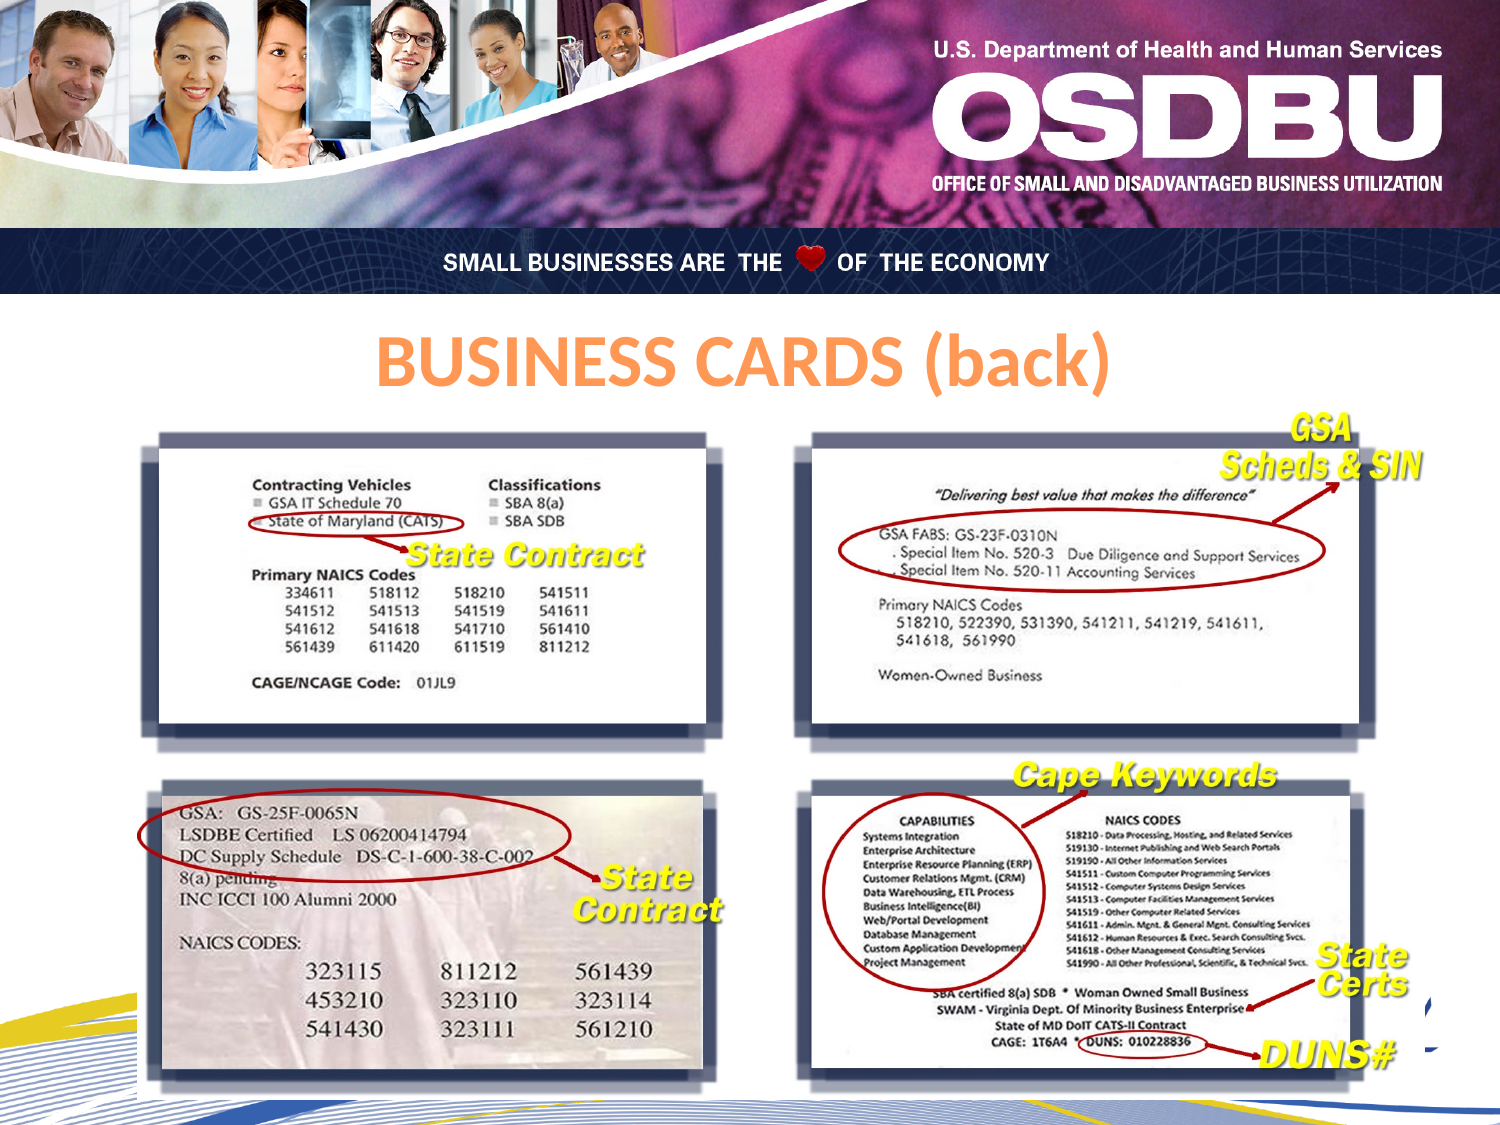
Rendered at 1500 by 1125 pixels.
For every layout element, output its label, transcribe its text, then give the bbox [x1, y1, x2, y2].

picture [0, 0, 1500, 1125]
title BUSINESS CARDS (back) [78, 302, 1429, 451]
